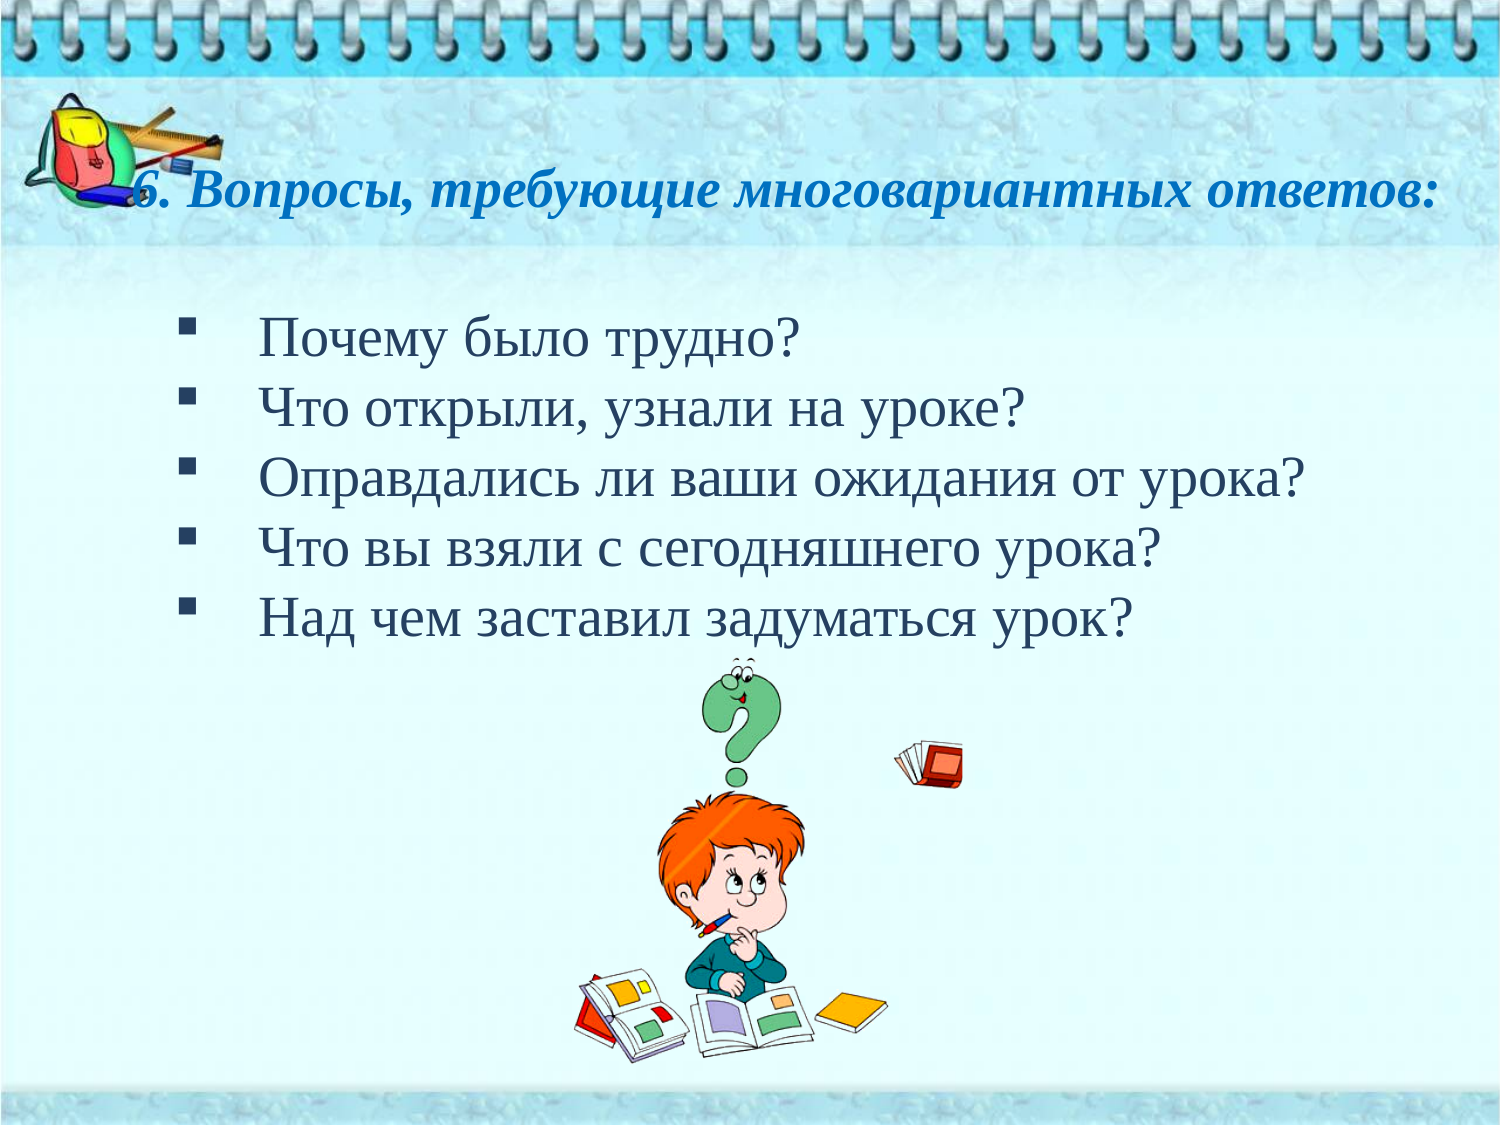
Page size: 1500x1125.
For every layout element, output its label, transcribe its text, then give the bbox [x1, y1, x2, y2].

title 6. Вопросы, требующие многовариантных ответов: [112, 125, 1463, 313]
text_box Почему было трудно? Что открыли, узнали на уроке? Оправдались ли ваши ожидания от урока? Что вы взяли с сегодняшнего урока? Над чем заставил задуматься урок? [159, 290, 1350, 656]
picture [0, 0, 1500, 1125]
